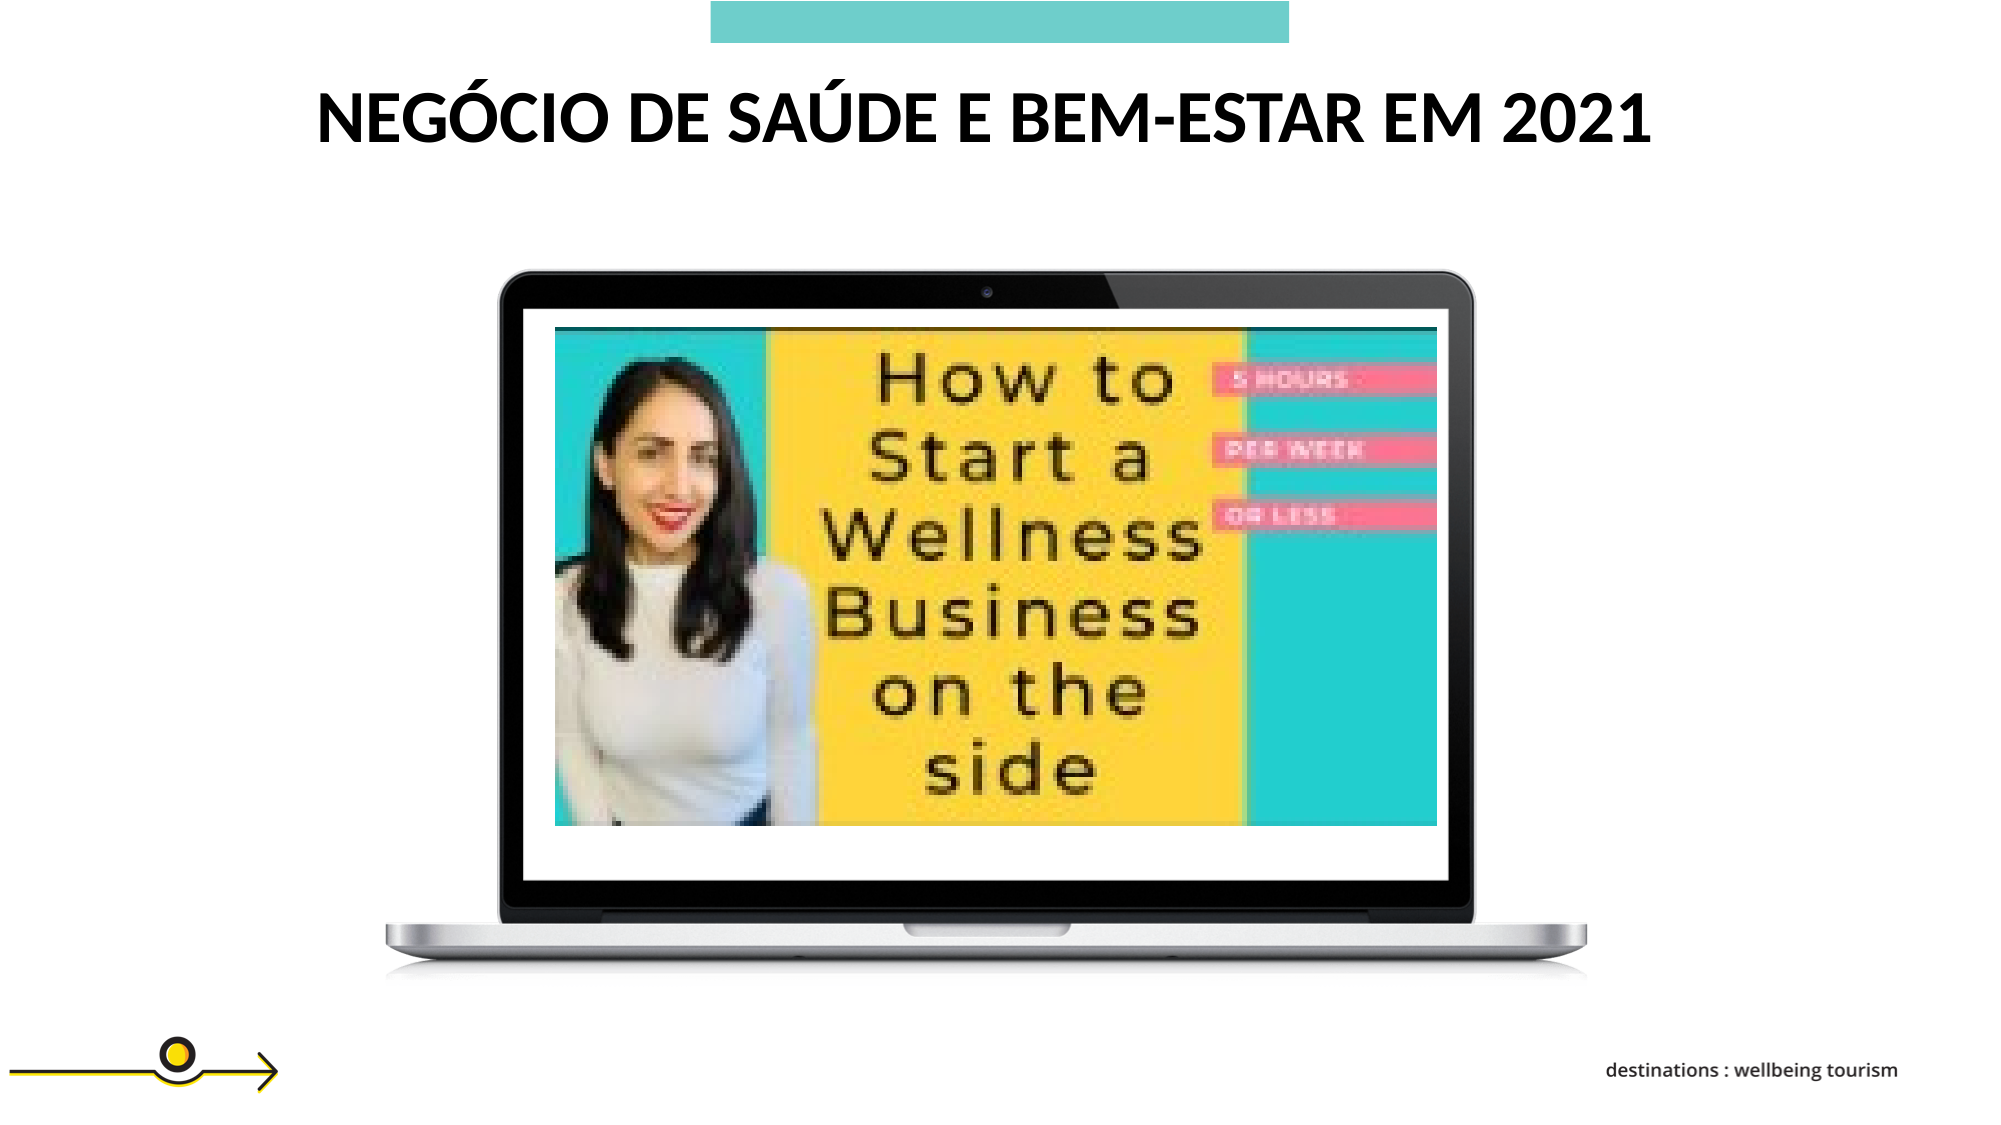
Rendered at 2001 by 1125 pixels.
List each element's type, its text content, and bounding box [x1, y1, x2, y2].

picture [0, 1019, 323, 1125]
list NEGÓCIO DE SAÚDE E BEM-ESTAR EM 2021 [73, 70, 1915, 294]
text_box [554, 327, 1438, 827]
picture [1604, 1053, 1928, 1093]
picture [328, 294, 1631, 1032]
